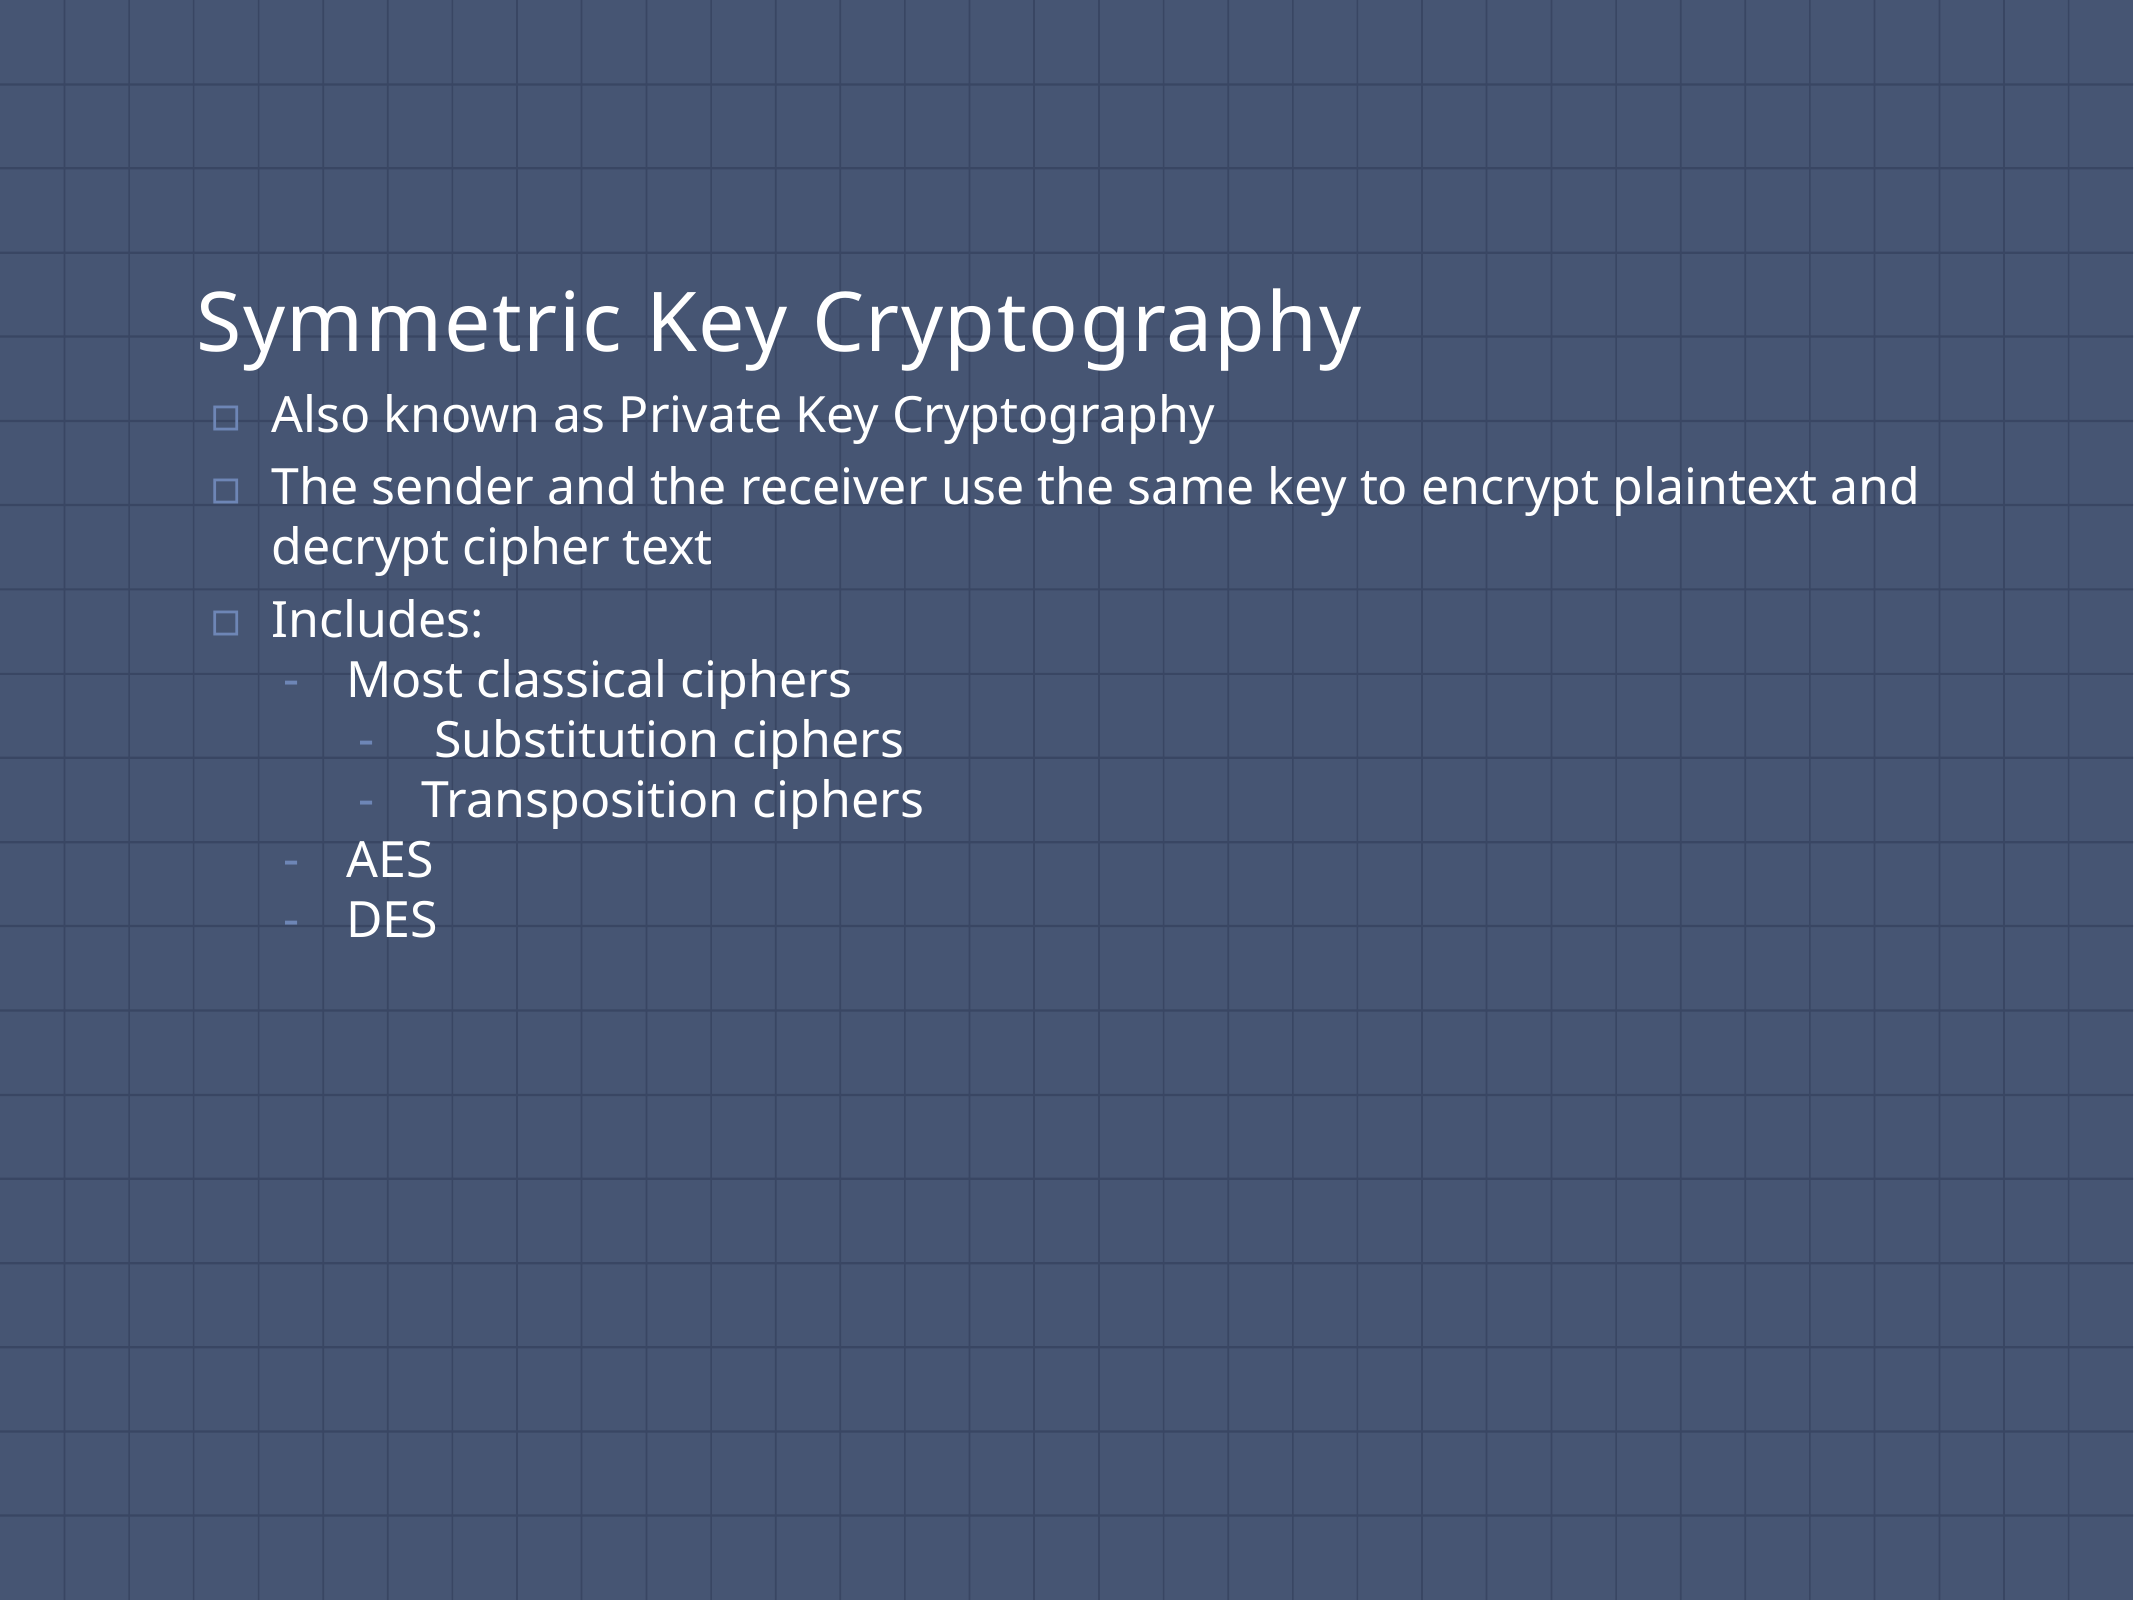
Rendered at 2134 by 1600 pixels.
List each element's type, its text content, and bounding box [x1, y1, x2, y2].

title Symmetric Key Cryptography [172, 124, 1966, 358]
list Also known as Private Key Cryptography The sender and the receiver use the same key to encrypt plaintext and decrypt cipher text Includes: Most classical ciphers Substitution ciphers Transposition ciphers AES DES [172, 358, 1966, 1323]
